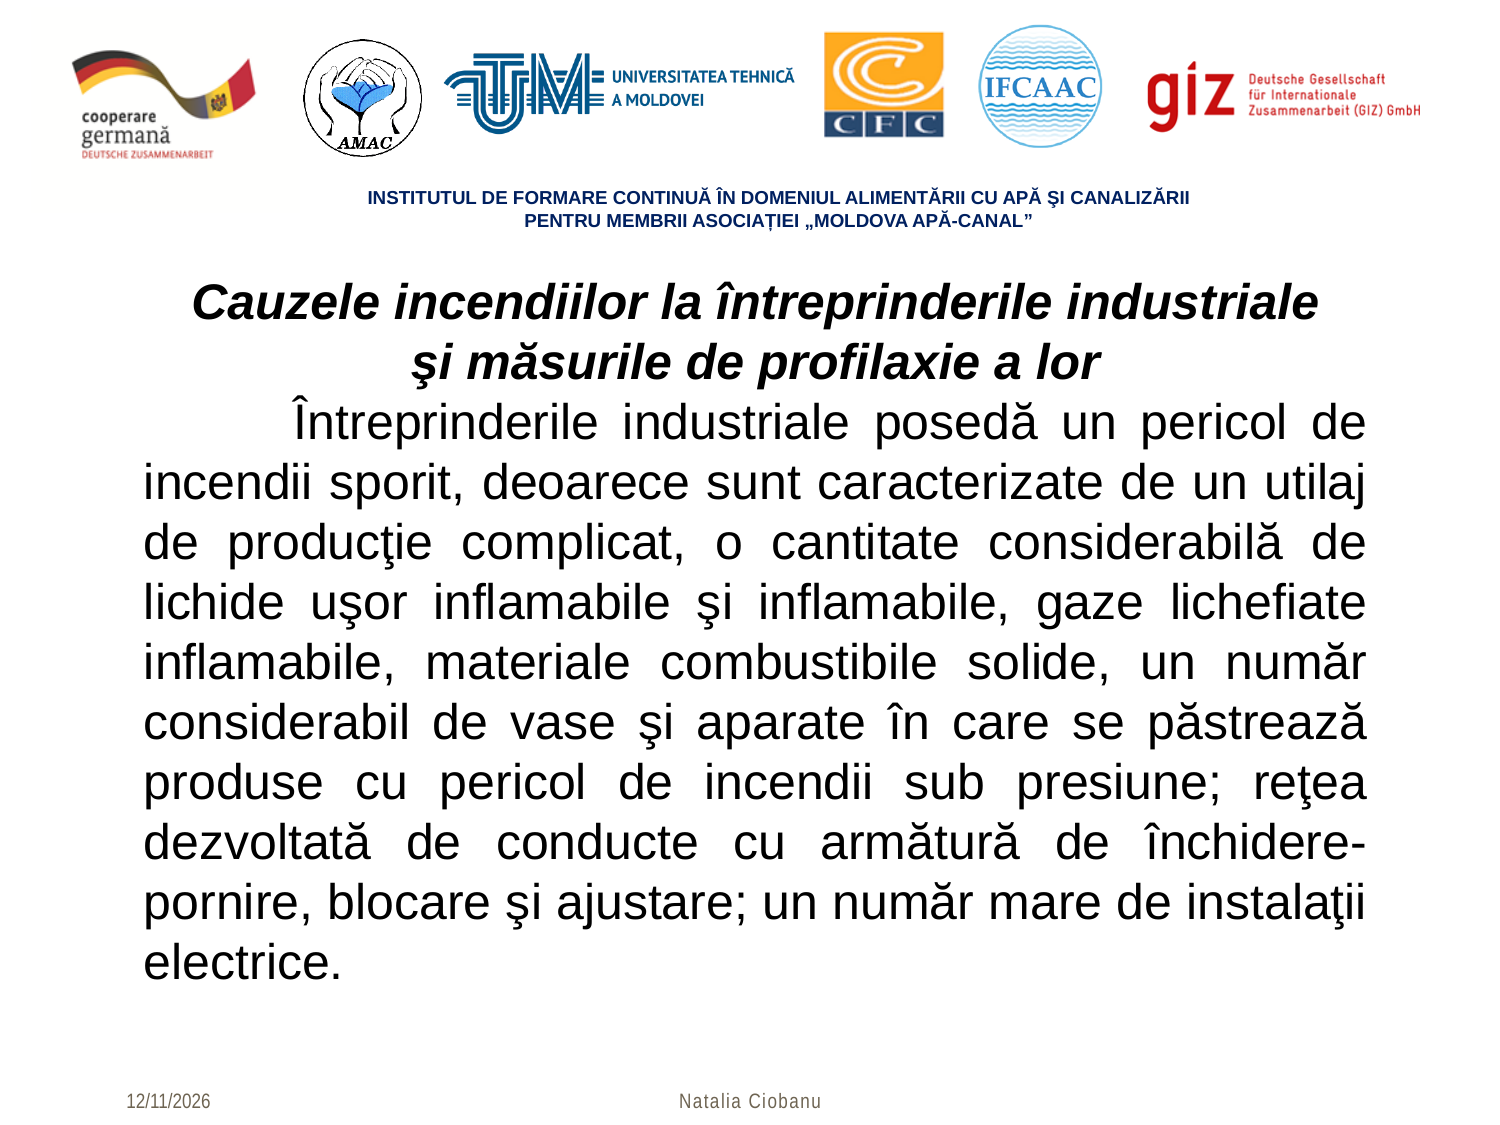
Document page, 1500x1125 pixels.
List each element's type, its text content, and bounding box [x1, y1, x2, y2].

text_box INSTITUTUL DE FORMARE CONTINUĂ ÎN DOMENIUL ALIMENTĂRII CU APĂ ŞI CANALIZĂRII PENTRU MEMBRII ASOCIAȚIEI „MOLDOVA APĂ-CANAL” [190, 128, 1366, 239]
picture [31, 7, 300, 213]
picture [434, 47, 800, 140]
picture [970, 16, 1109, 154]
picture [822, 23, 948, 149]
text_box Cauzele incendiilor la întreprinderile industriale şi măsurile de profilaxie a lor Întreprinderile industriale posedă un pericol de incendii sporit, deoarece sunt caracterizate de un utilaj de producţie complicat, o cantitate considerabilă de lichide uşor inflamabile şi inflamabile, gaze lichefiate inflamabile, materiale combustibile solide, un număr considerabil de vase şi aparate în care se păstrează produse cu pericol de incendii sub presiune; reţea dezvoltată de conducte cu armătură de închidere-pornire, blocare şi ajustare; un număr mare de instalaţii electrice. [129, 262, 1383, 997]
picture [303, 38, 422, 158]
picture [1136, 55, 1435, 147]
footer Natalia Ciobanu [469, 1079, 1031, 1121]
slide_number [111, 1079, 325, 1121]
